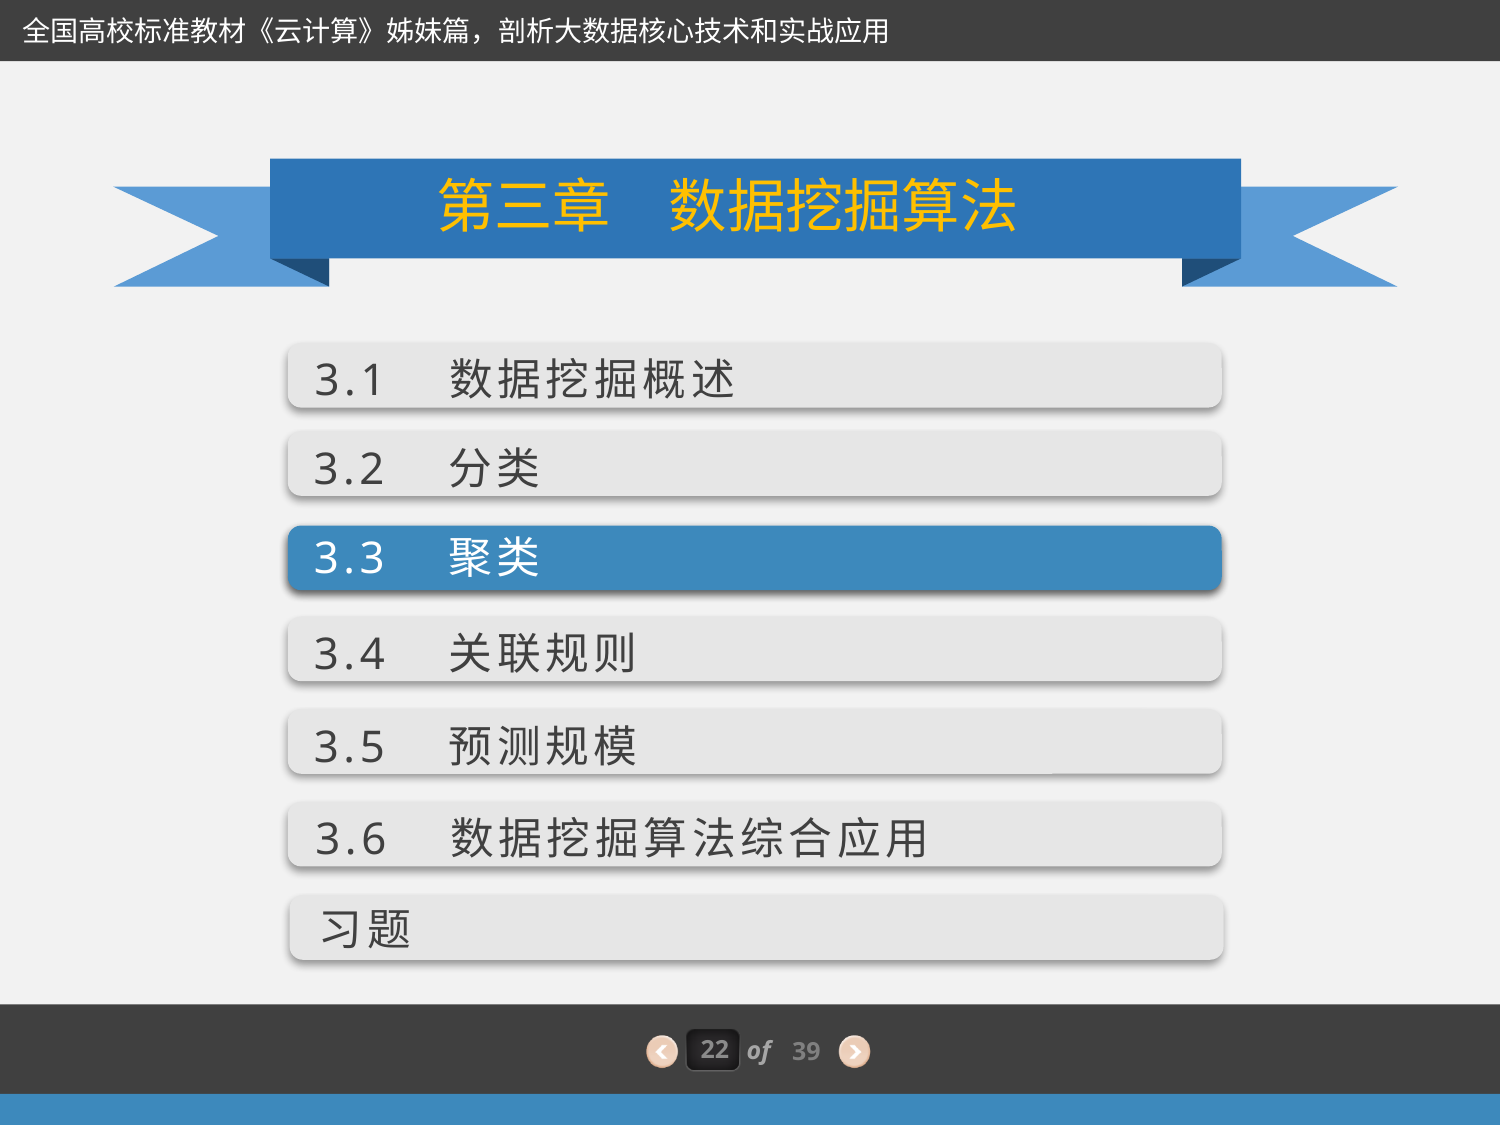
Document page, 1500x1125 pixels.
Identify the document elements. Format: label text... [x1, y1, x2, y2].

text_box of [745, 1027, 786, 1072]
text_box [287, 709, 1222, 779]
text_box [287, 431, 1222, 501]
picture [837, 1033, 872, 1069]
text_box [287, 342, 1222, 413]
text_box 39 [777, 1028, 836, 1073]
text_box 22 [394, 1020, 745, 1081]
picture [644, 1033, 679, 1069]
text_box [113, 158, 1399, 287]
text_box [287, 616, 1222, 687]
text_box [0, 1093, 1500, 1125]
text_box [0, 1003, 1500, 1093]
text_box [289, 894, 1224, 963]
picture [683, 1025, 744, 1076]
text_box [287, 801, 1222, 872]
text_box [0, 0, 1500, 62]
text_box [287, 522, 1222, 591]
text_box 全国高校标准教材《云计算》姊妹篇，剖析大数据核心技术和实战应用 [7, 6, 906, 55]
